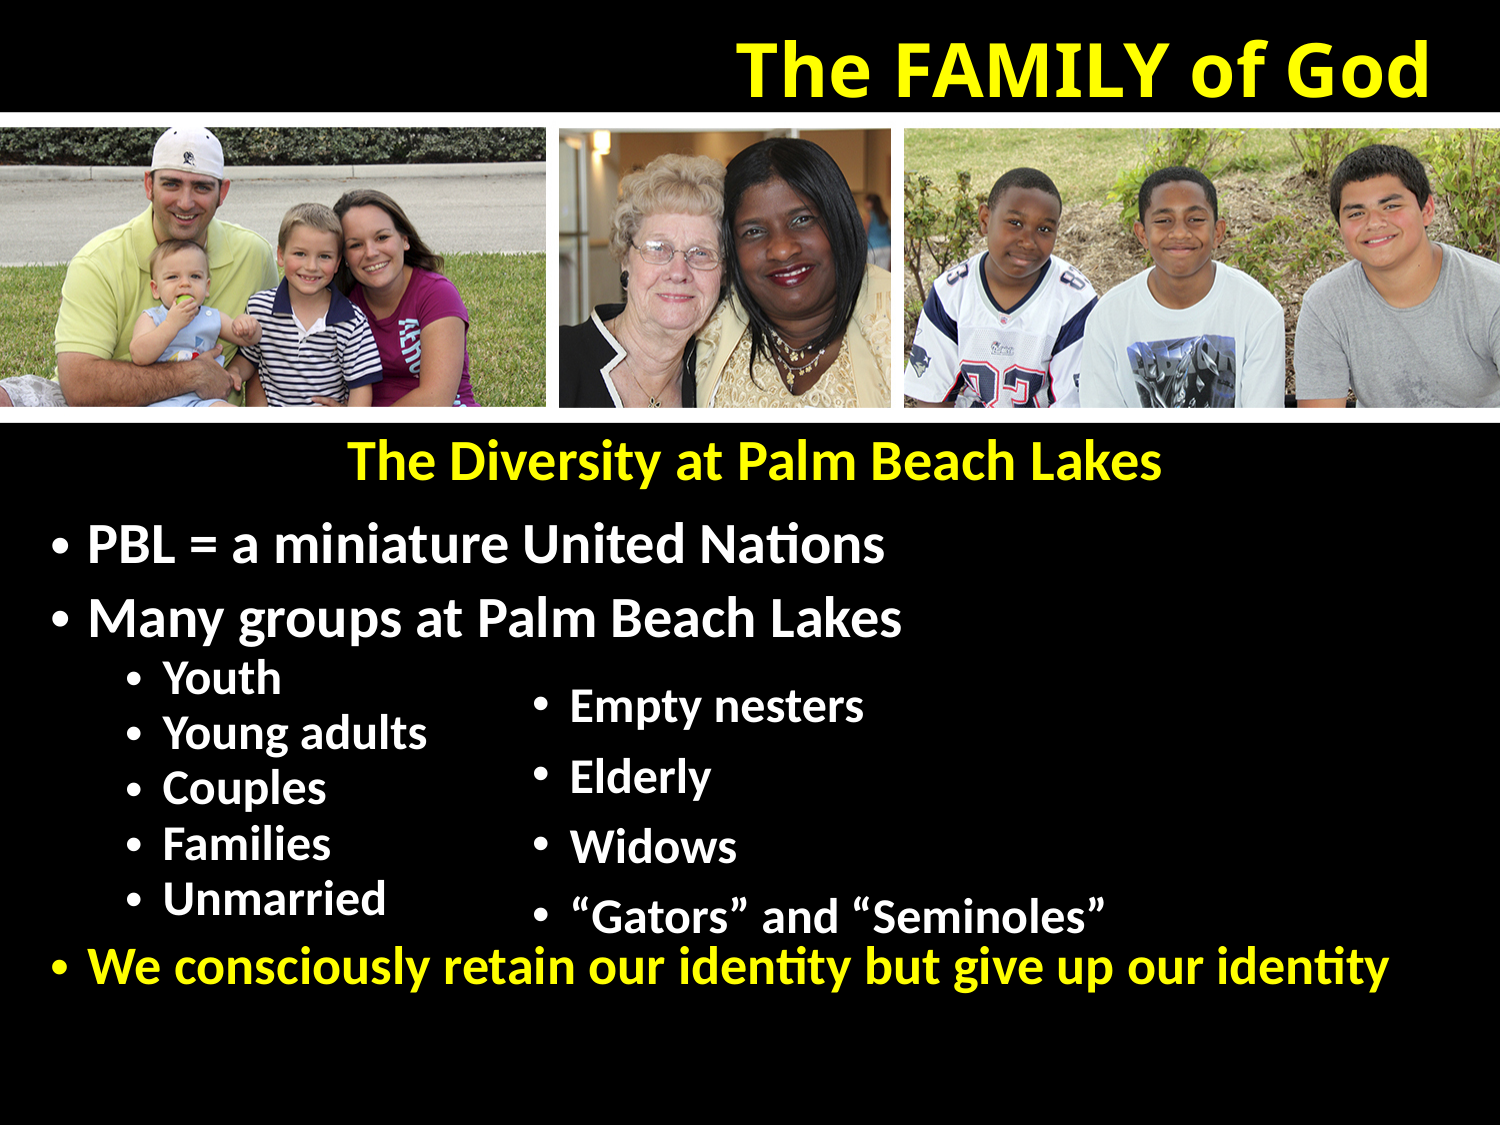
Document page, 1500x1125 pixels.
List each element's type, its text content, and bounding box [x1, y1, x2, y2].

picture [0, 0, 1500, 490]
text_box The Diversity at Palm Beach Lakes [34, 429, 1476, 530]
list PBL = a miniature United Nations Many groups at Palm Beach Lakes Youth Young adults Couples Families Unmarried We consciously retain our identity but give up our identity [34, 514, 1491, 1125]
text_box Empty nesters Elderly Widows “Gators” and “Seminoles” [442, 665, 1193, 952]
